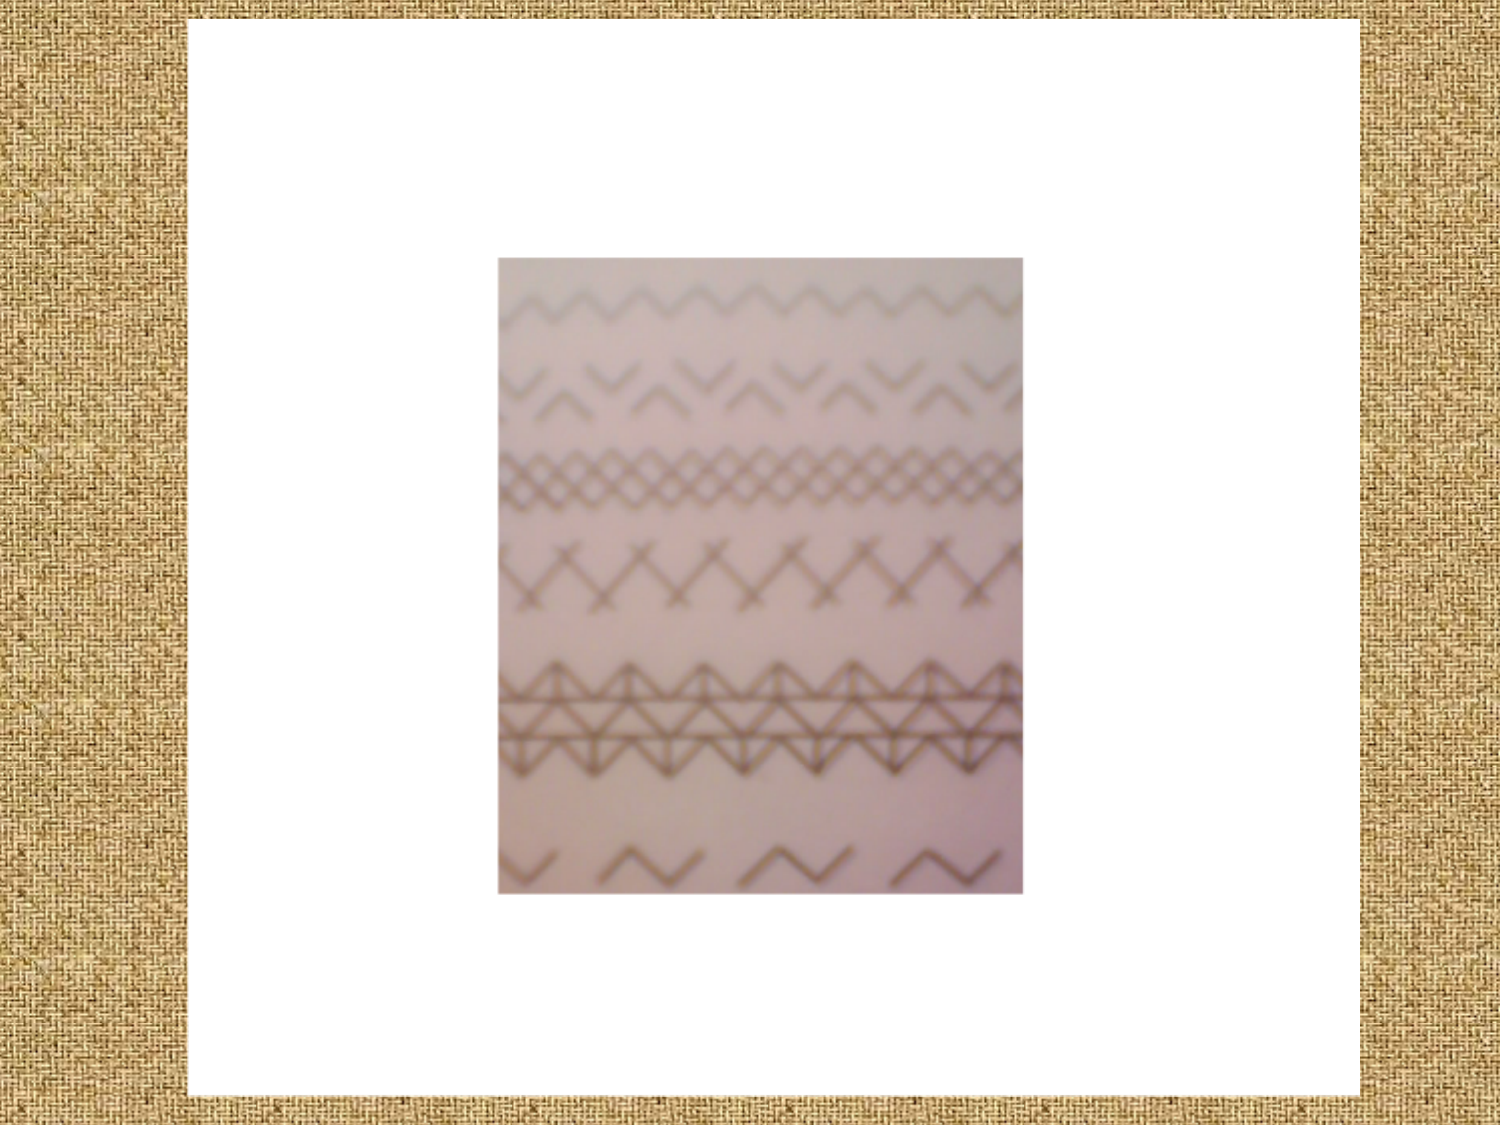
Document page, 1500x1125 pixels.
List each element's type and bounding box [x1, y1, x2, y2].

picture [0, 0, 1500, 1125]
list [187, 19, 1360, 1098]
